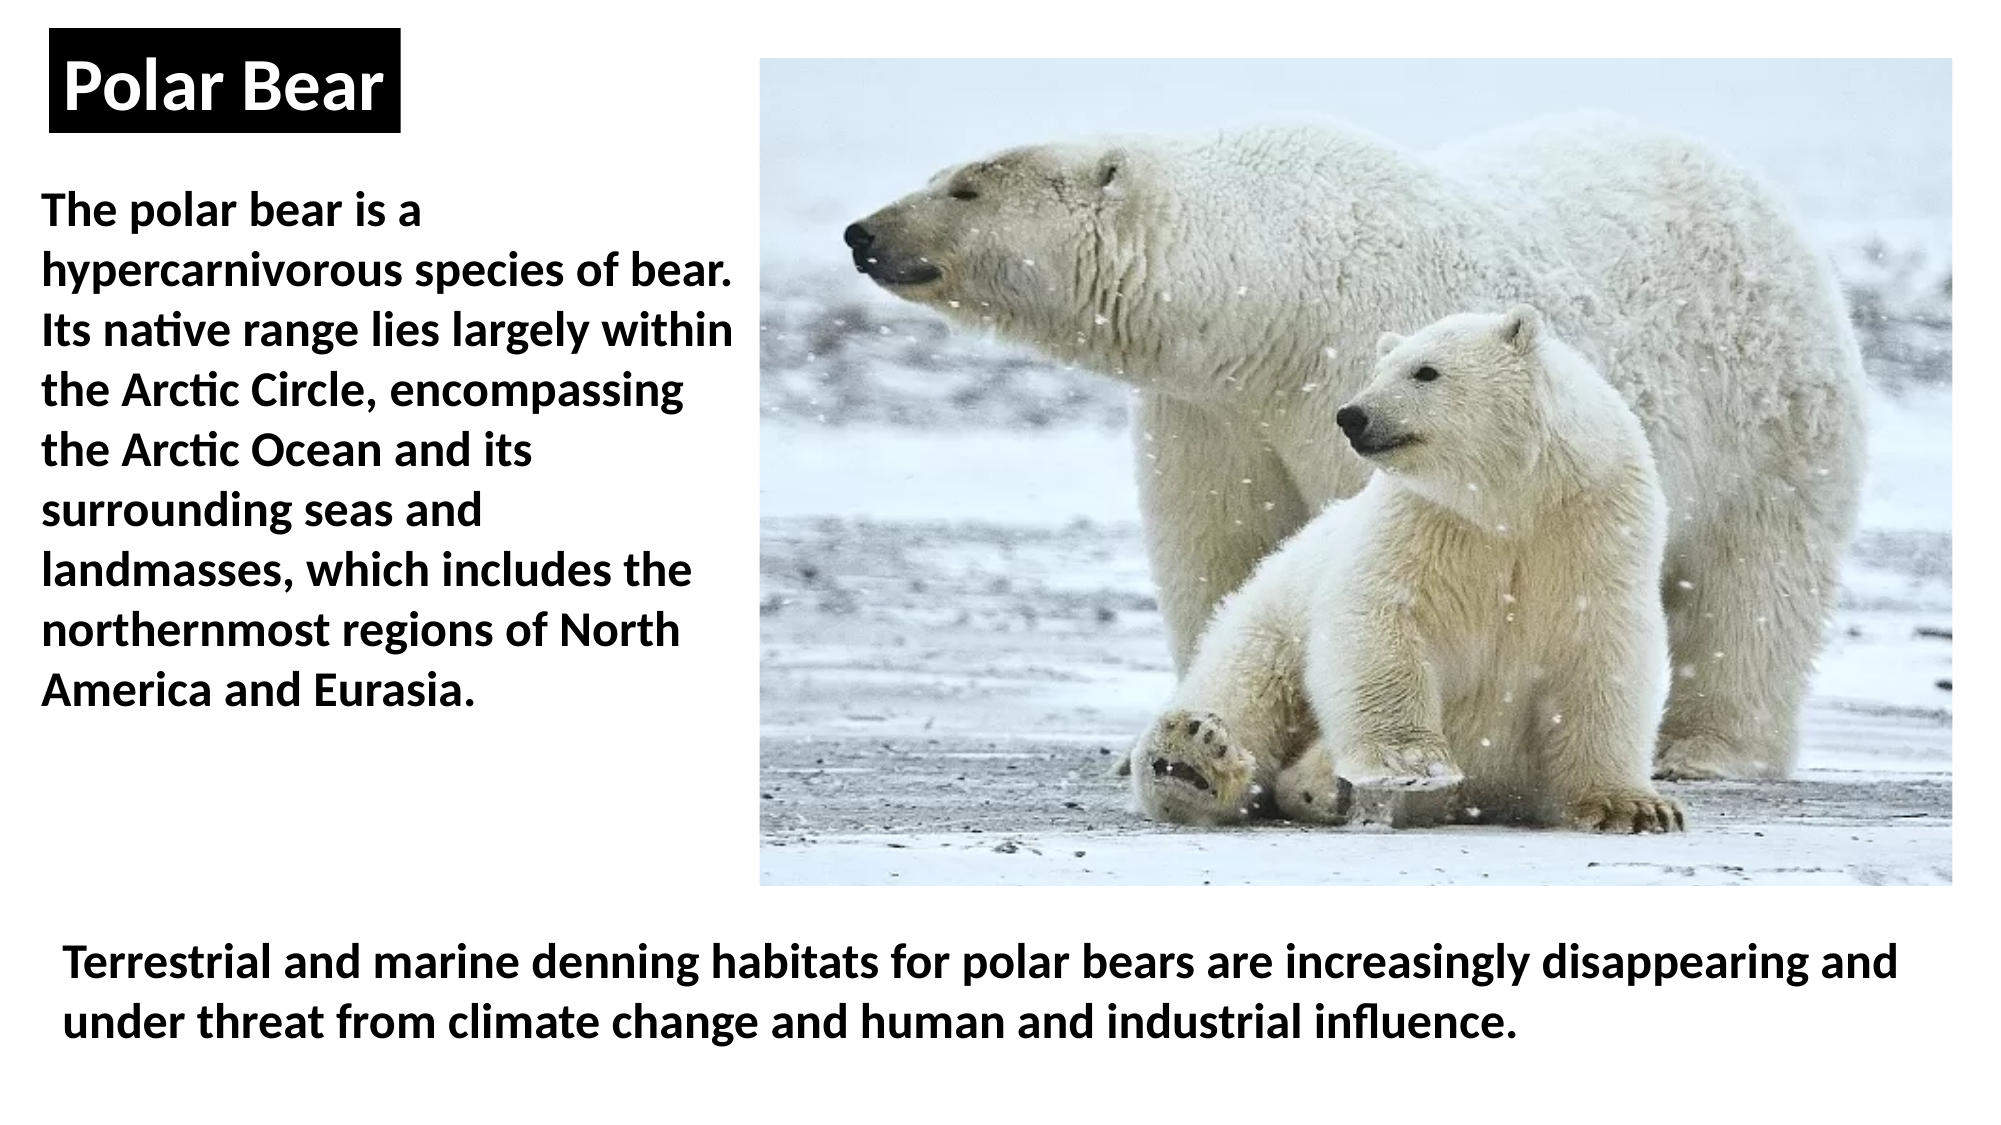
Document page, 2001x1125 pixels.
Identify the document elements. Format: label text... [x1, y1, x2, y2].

text_box Terrestrial and marine denning habitats for polar bears are increasingly disappearing and under threat from climate change and human and industrial influence. [47, 921, 1953, 1056]
text_box The polar bear is a hypercarnivorous species of bear. Its native range lies largely within the Arctic Circle, encompassing the Arctic Ocean and its surrounding seas and landmasses, which includes the northernmost regions of North America and Eurasia. [26, 169, 759, 725]
picture [759, 58, 1953, 886]
text_box Polar Bear [49, 28, 401, 133]
